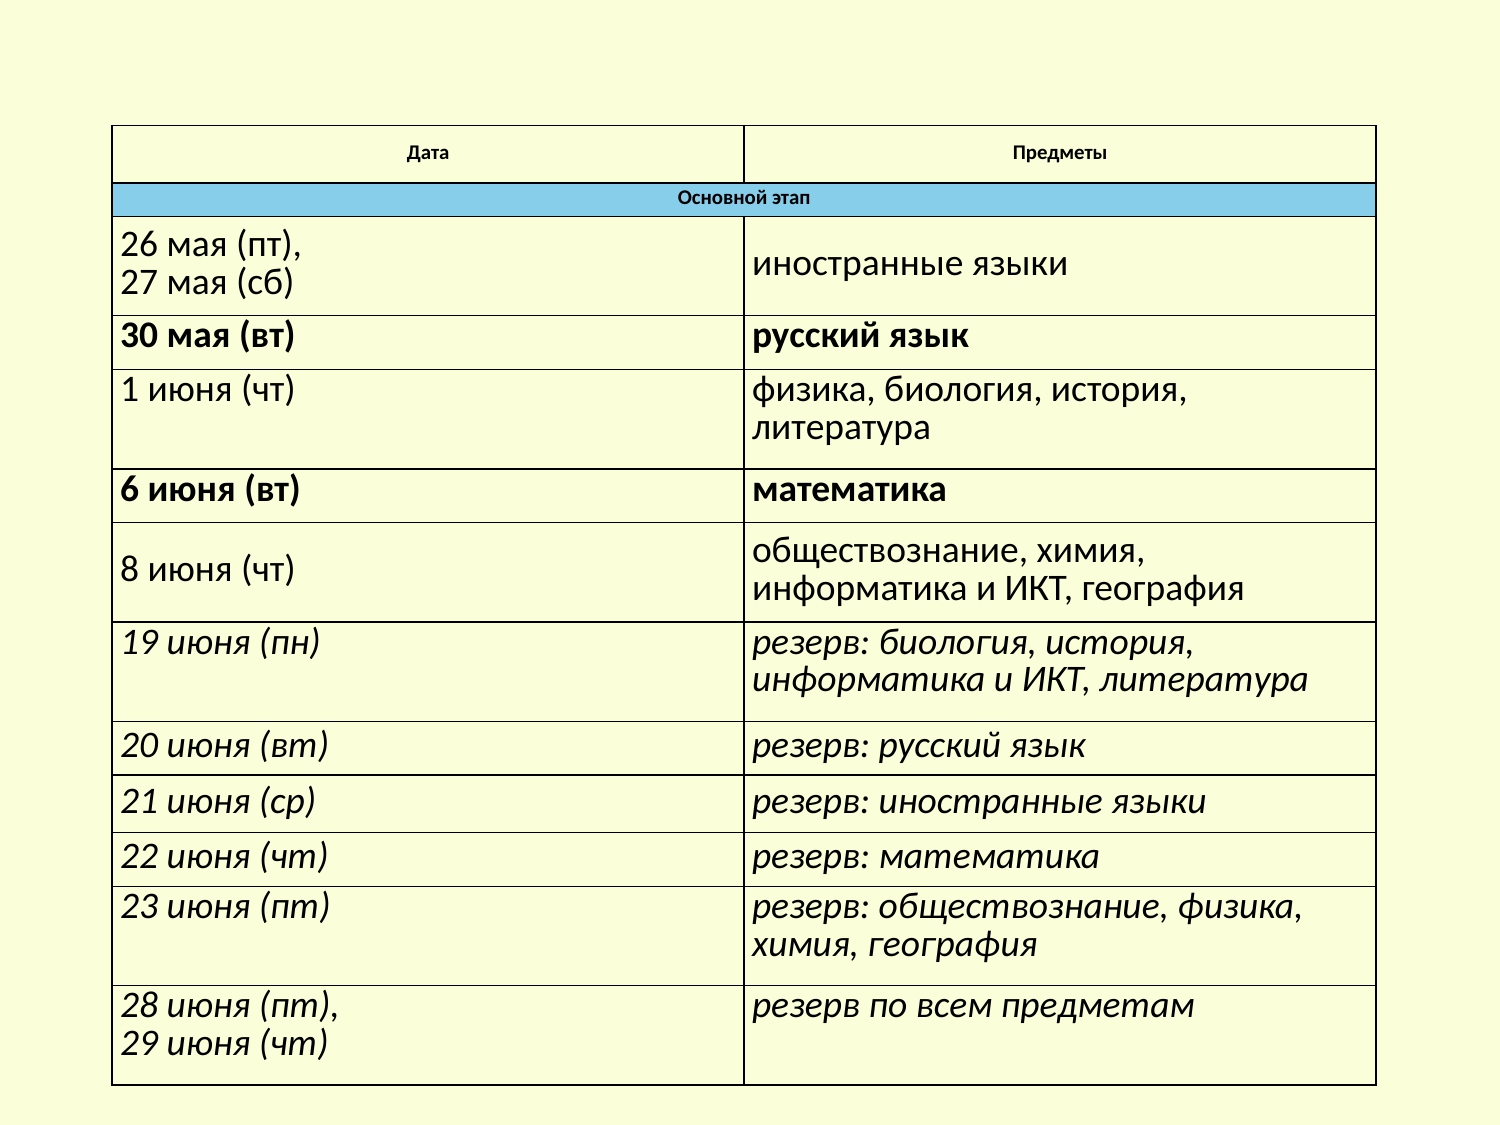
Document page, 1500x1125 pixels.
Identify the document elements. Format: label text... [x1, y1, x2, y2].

table_cell 20 июня (вт) [113, 722, 743, 774]
table_cell 6 июня (вт) [113, 470, 743, 522]
table_cell 1 июня (чт) [113, 370, 743, 468]
table_cell обществознание, химия, информатика и ИКТ, география [745, 523, 1375, 621]
table_cell резерв: биология, история, информатика и ИКТ, литература [745, 623, 1375, 721]
table_cell математика [745, 470, 1375, 522]
table_cell резерв: русский язык [745, 722, 1375, 774]
table_cell резерв: математика [745, 833, 1375, 886]
table_cell 26 мая (пт), 27 мая (сб) [113, 217, 743, 315]
table_cell 8 июня (чт) [113, 523, 743, 621]
table_cell 28 июня (пт), 29 июня (чт) [113, 986, 743, 1084]
table_cell резерв по всем предметам [745, 986, 1375, 1084]
table_cell 23 июня (пт) [113, 887, 743, 985]
table_cell 30 мая (вт) [113, 316, 743, 369]
table_cell физика, биология, история, литература [745, 370, 1375, 468]
table_cell резерв: иностранные языки [745, 776, 1375, 832]
table_cell резерв: обществознание, физика, химия, география [745, 887, 1375, 985]
table_cell Основной этап [113, 184, 1375, 216]
table_header Предметы [745, 126, 1375, 182]
table_cell 19 июня (пн) [113, 623, 743, 721]
table_cell русский язык [745, 316, 1375, 369]
table_cell 21 июня (ср) [113, 776, 743, 832]
table_header Дата [113, 126, 743, 182]
table_cell 22 июня (чт) [113, 833, 743, 886]
table_cell иностранные языки [745, 217, 1375, 315]
